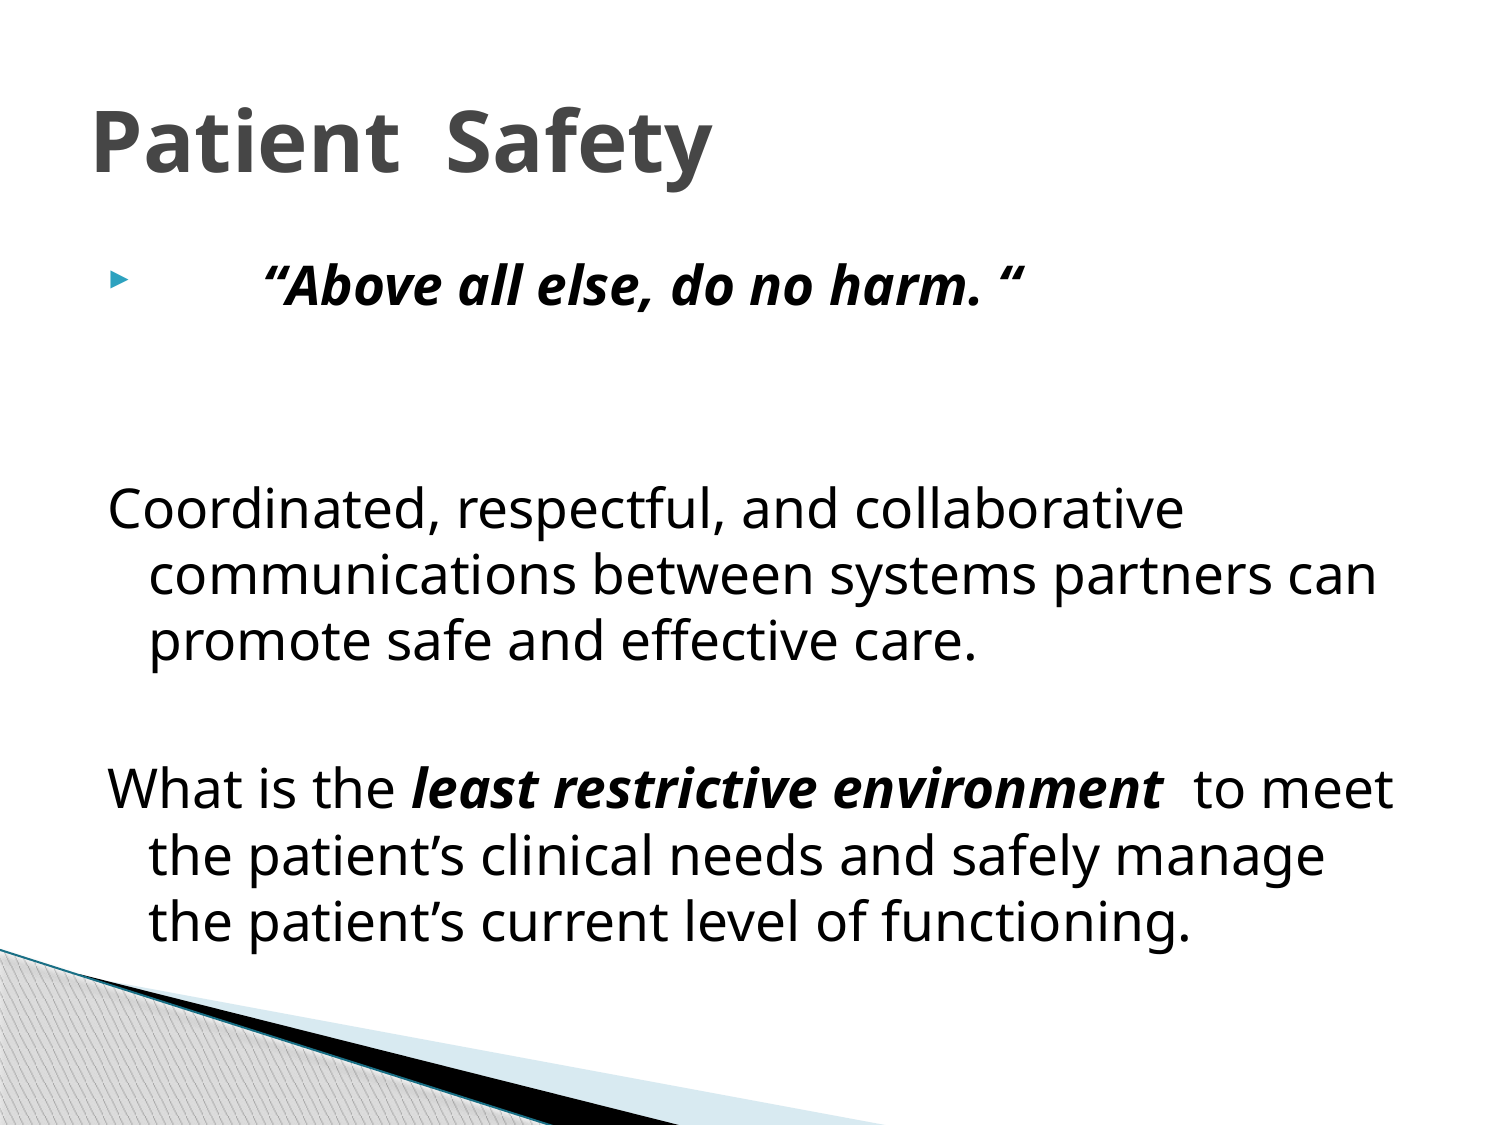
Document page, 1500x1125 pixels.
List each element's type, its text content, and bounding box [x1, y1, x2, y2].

title Patient Safety [75, 45, 1425, 233]
list “Above all else, do no harm. “ Coordinated, respectful, and collaborative communications between systems partners can promote safe and effective care. What is the least restrictive environment to meet the patient’s clinical needs and safely manage the patient’s current level of functioning. [75, 243, 1425, 986]
